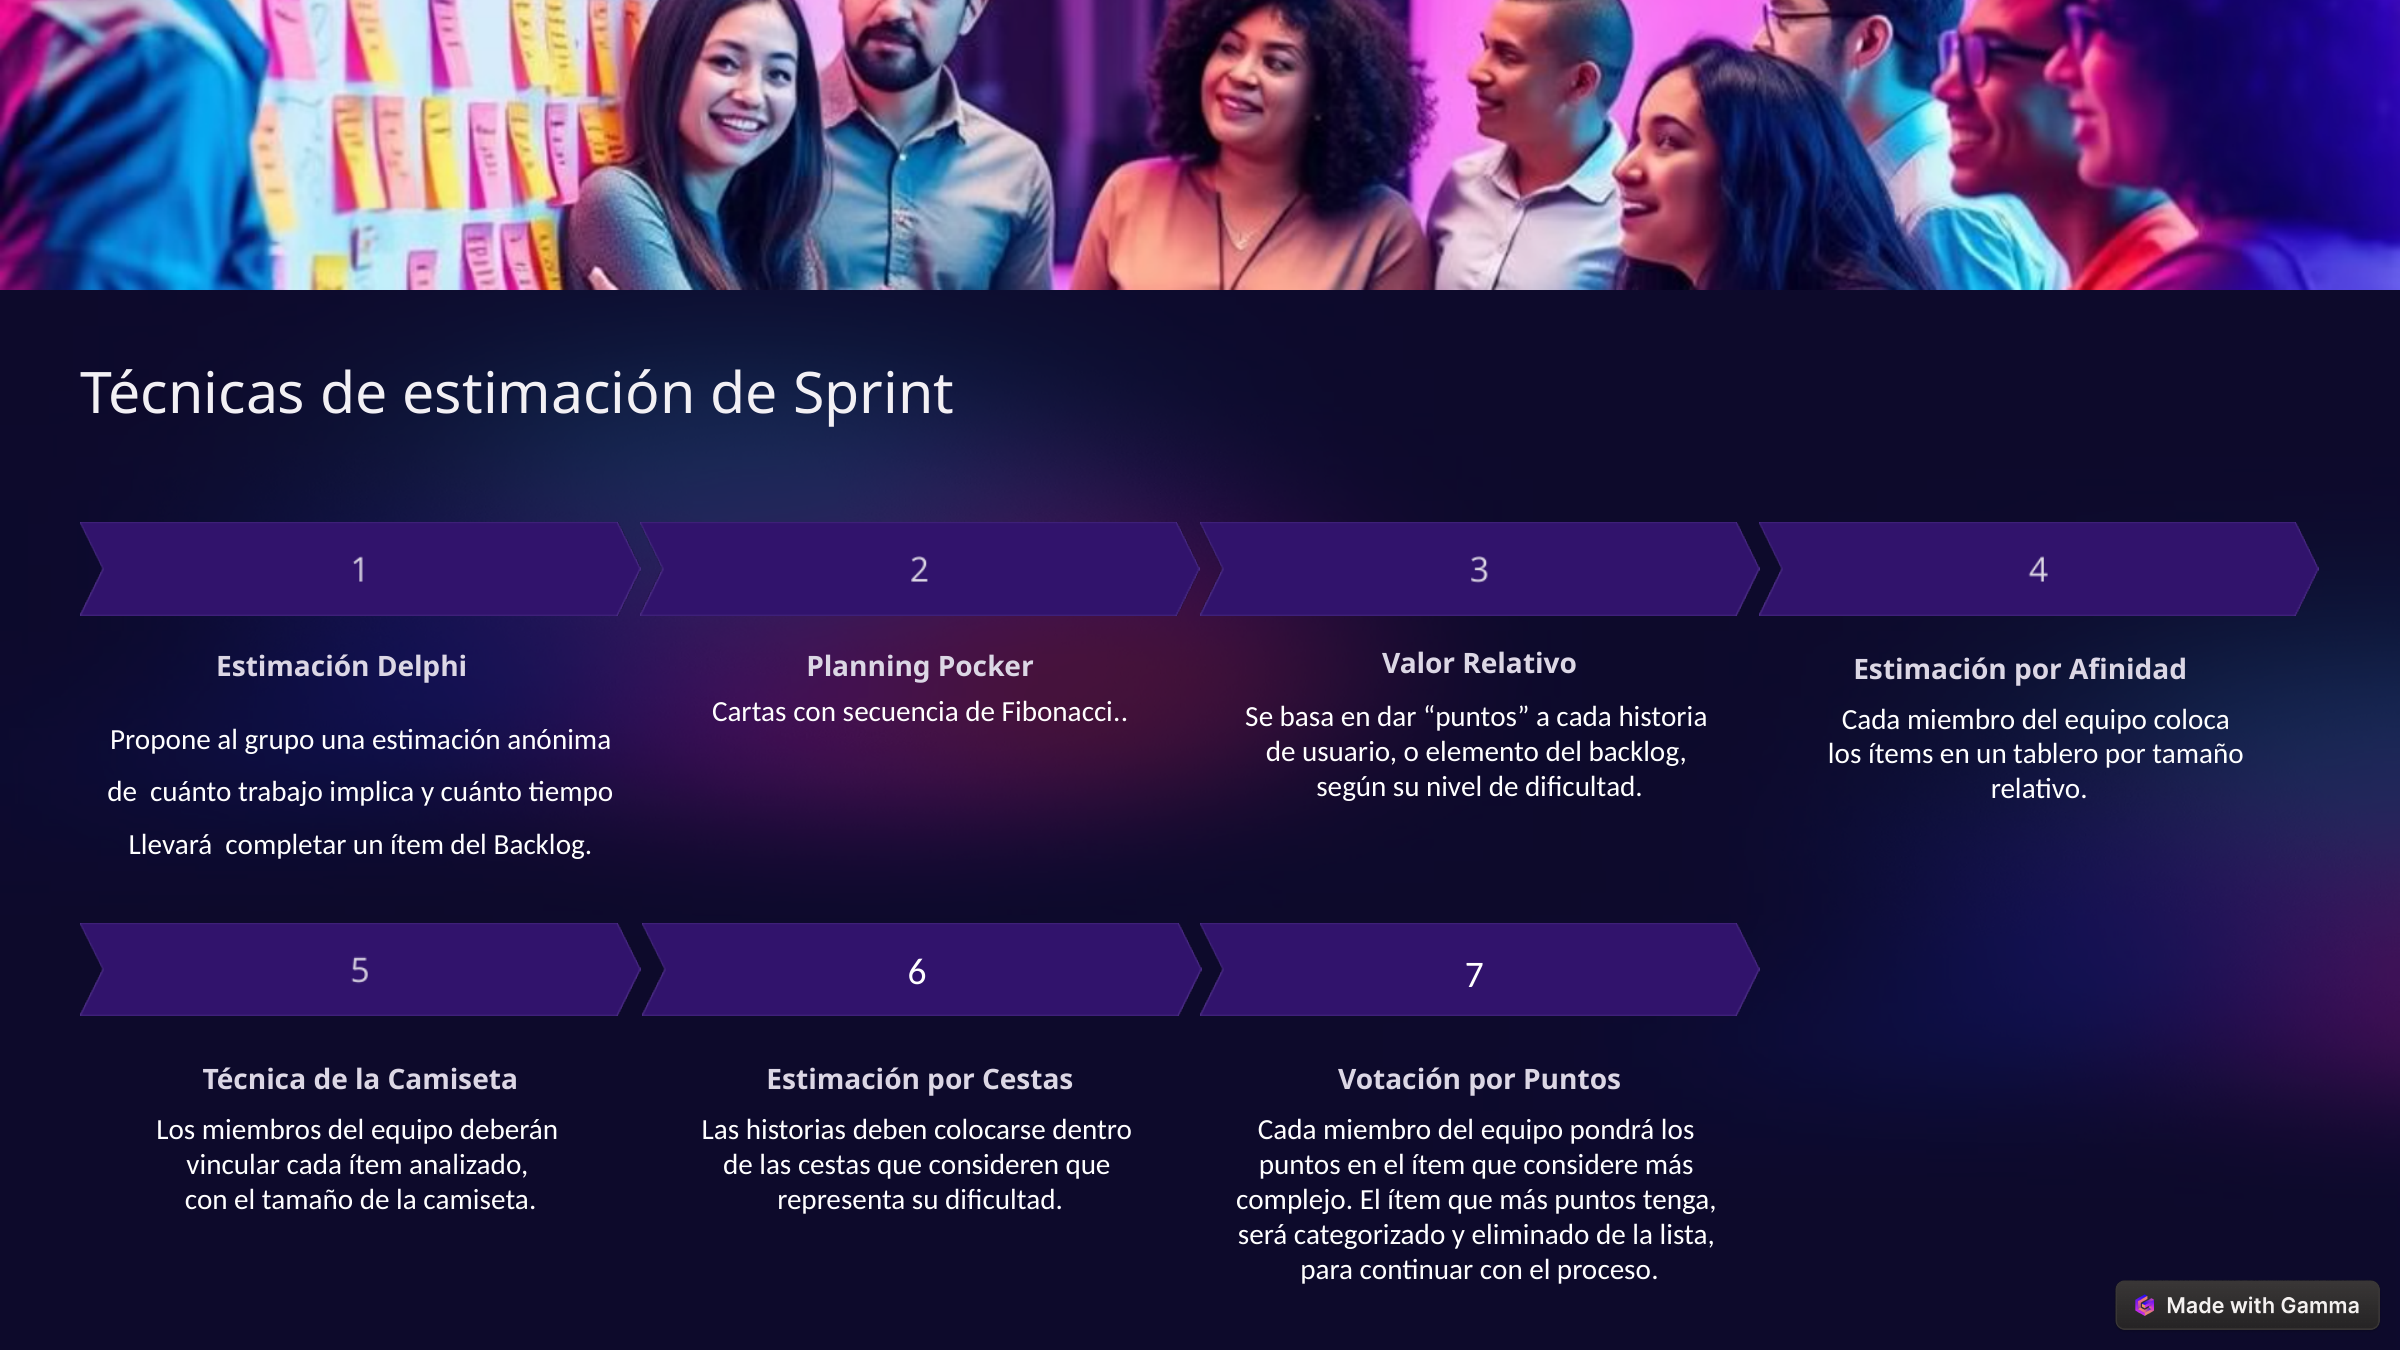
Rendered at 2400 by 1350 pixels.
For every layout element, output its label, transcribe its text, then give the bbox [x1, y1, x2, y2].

text_box Estimación Delphi [216, 647, 506, 684]
text_box Los miembros del equipo deberán vincular cada ítem analizado, con el tamaño de la camiseta. [104, 1110, 618, 1238]
text_box Se basa en dar “puntos” a cada historia de usuario, o elemento del backlog, según su nivel de dificultad. [1223, 697, 1737, 923]
picture [0, 0, 2400, 290]
text_box Técnica de la Camiseta [174, 1060, 547, 1097]
text_box Cada miembro del equipo coloca los ítems en un tablero por tamaño relativo. [1782, 699, 2296, 828]
text_box Cartas con secuencia de Fibonacci.. [663, 692, 1177, 921]
text_box Estimación por Afinidad [1853, 649, 2225, 686]
text_box Las historias deben colocarse dentro de las cestas que consideren que representa su dificultad. [663, 1110, 1177, 1238]
picture [80, 522, 2320, 616]
text_box Propone al grupo una estimación anónima de cuánto trabajo implica y cuánto tiempo Llevará completar un ítem del Backlog. [104, 702, 618, 923]
picture [2106, 1271, 2389, 1339]
text_box Cada miembro del equipo pondrá los puntos en el ítem que considere más complejo. El ítem que más puntos tenga, será categorizado y eliminado de la lista, para continuar con el proceso. [1223, 1110, 1737, 1324]
picture [80, 923, 641, 1016]
text_box Planning Pocker [721, 647, 1119, 684]
text_box Valor Relativo [1293, 644, 1666, 681]
text_box Votación por Puntos [1293, 1060, 1666, 1097]
text_box Estimación por Cestas [734, 1060, 1106, 1097]
picture [642, 923, 1760, 1016]
text_box Técnicas de estimación de Sprint [80, 352, 1093, 425]
